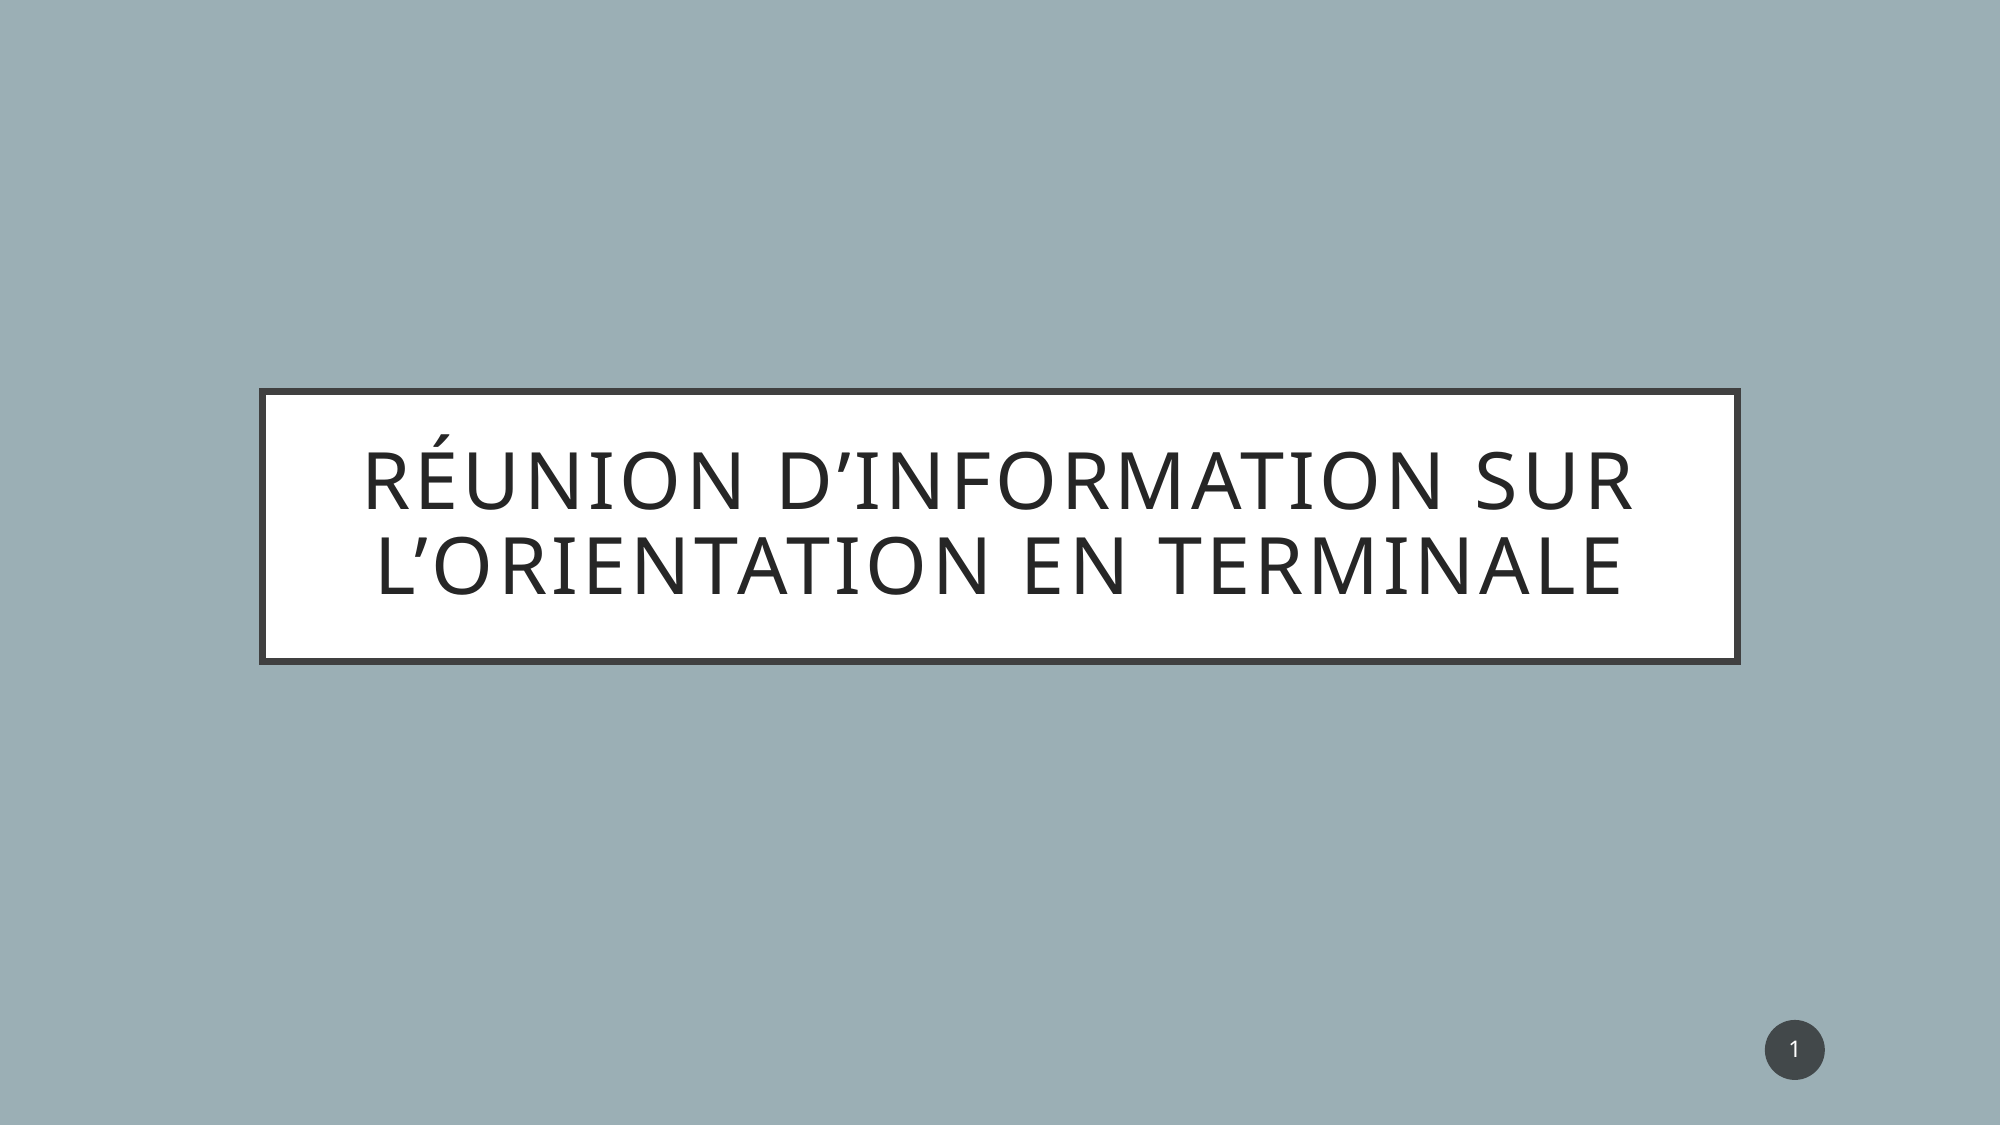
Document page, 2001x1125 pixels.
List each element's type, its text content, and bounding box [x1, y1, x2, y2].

slide_number 1 [1764, 1019, 1825, 1080]
title Réunion d’information sur l’orientation en terminale [259, 388, 1741, 665]
